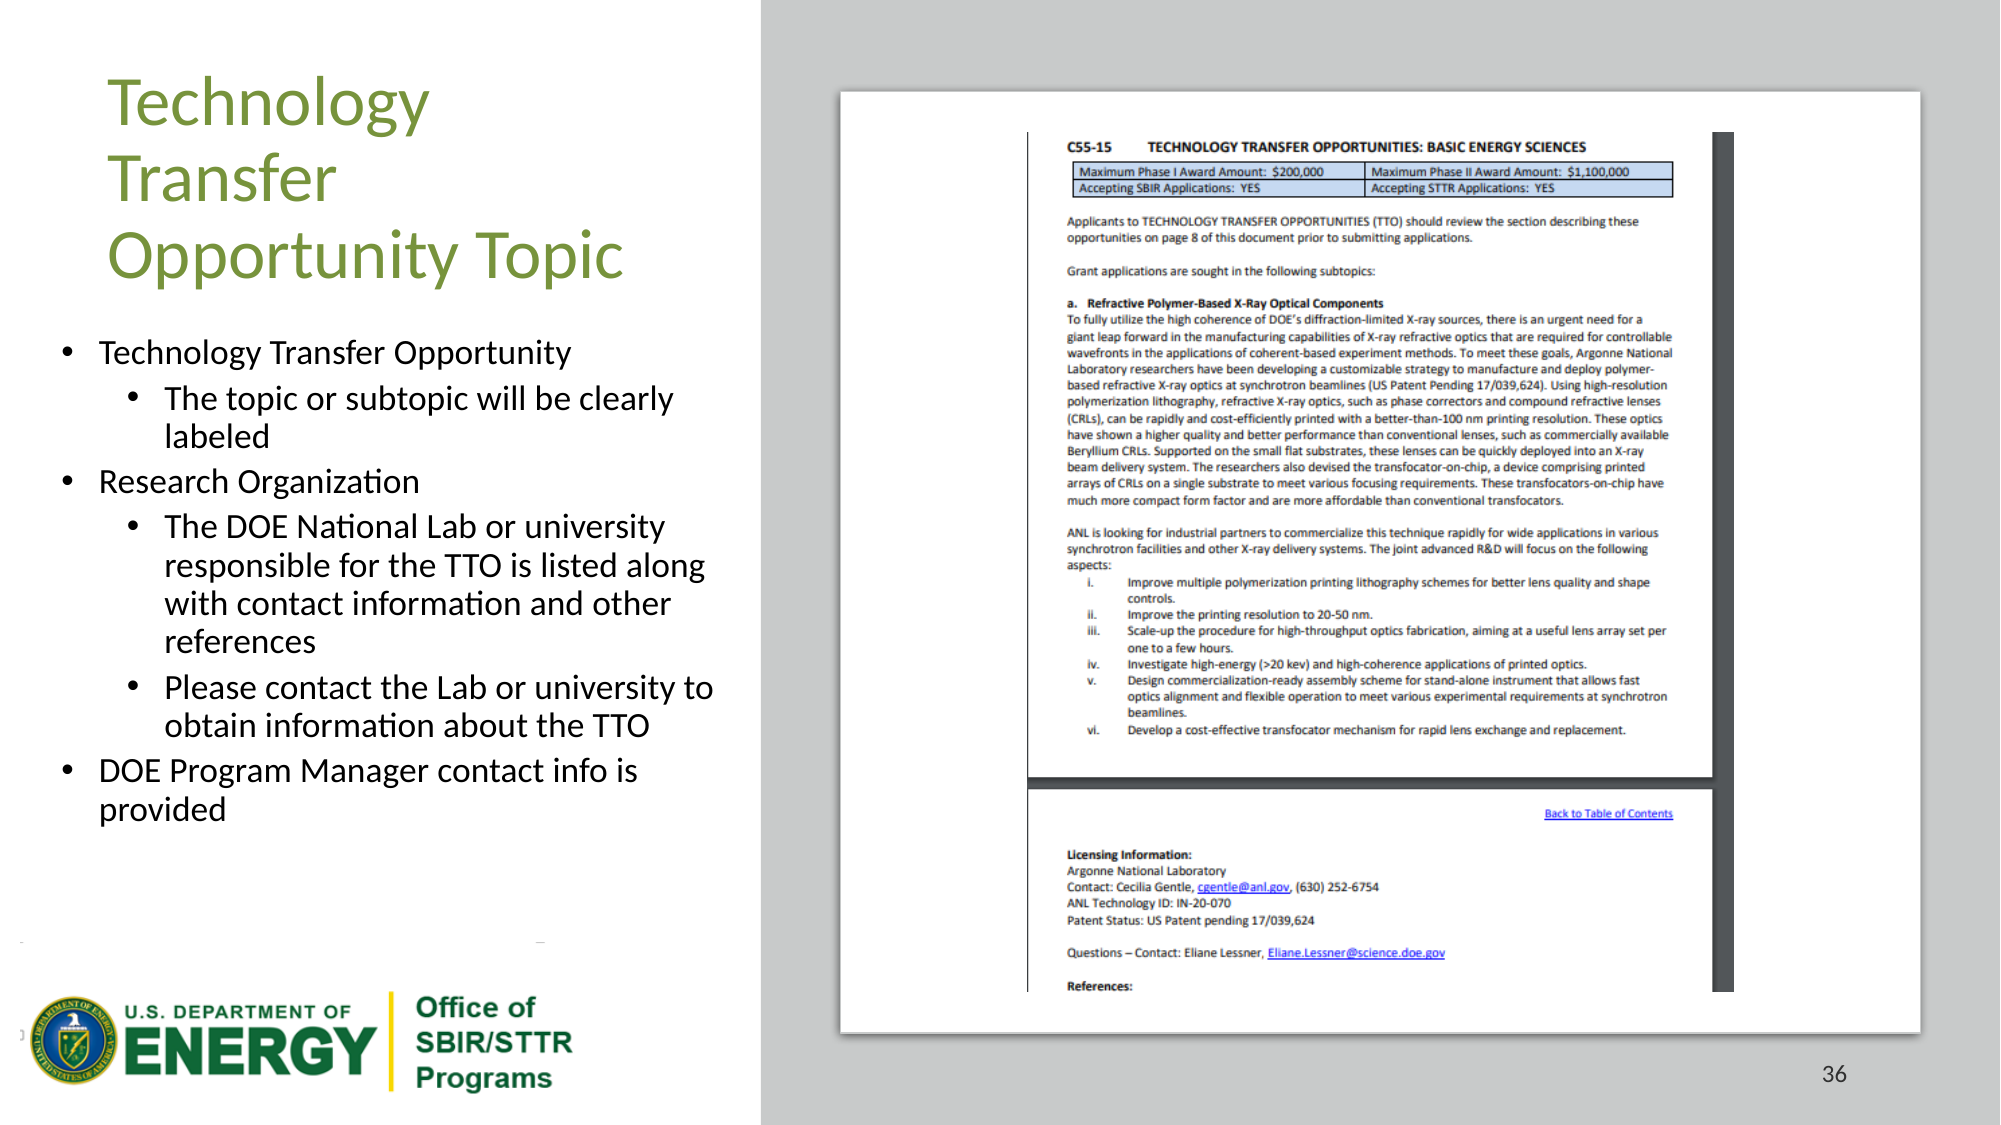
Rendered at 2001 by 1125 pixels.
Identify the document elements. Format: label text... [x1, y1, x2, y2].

text_box [838, 89, 1923, 1035]
picture [20, 942, 583, 1125]
slide_number 36 [1412, 1042, 1863, 1103]
title Technology Transfer Opportunity Topic [92, 46, 668, 313]
list Technology Transfer Opportunity The topic or subtopic will be clearly labeled Research Organization The DOE National Lab or university responsible for the TTO is listed along with contact information and other references Please contact the Lab or university to obtain information about the TTO DOE Program Manager contact info is provided [27, 326, 732, 948]
text_box [759, 0, 2000, 1125]
picture [1027, 132, 1734, 993]
